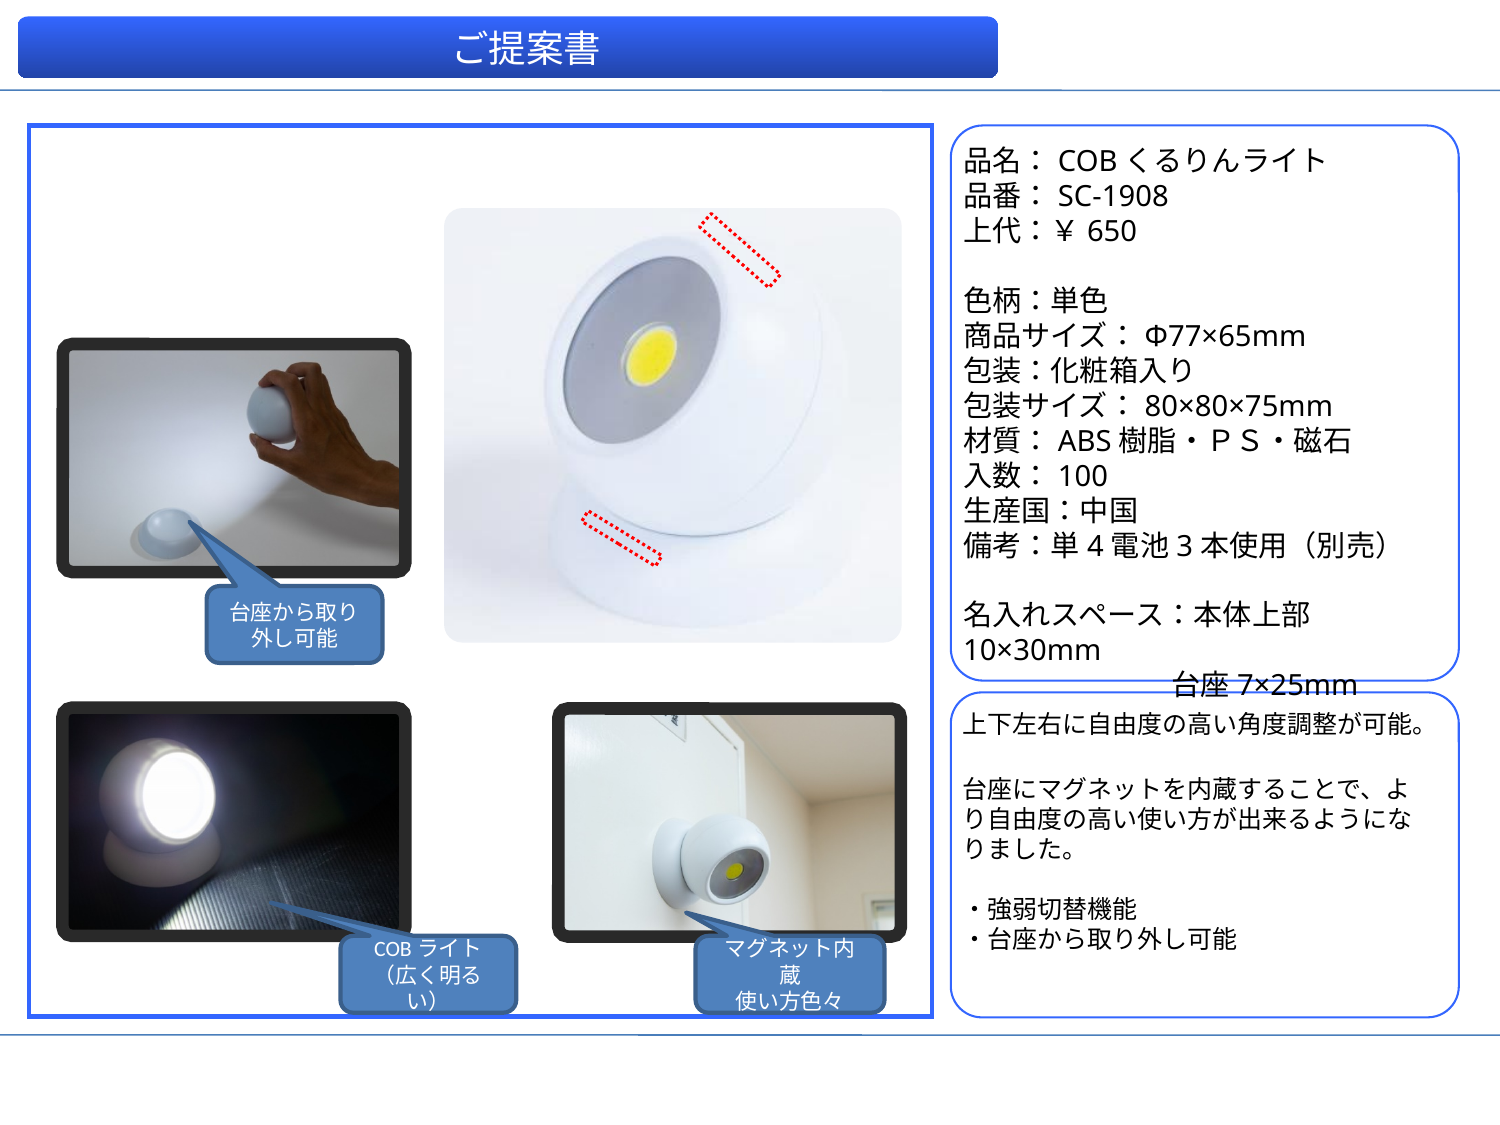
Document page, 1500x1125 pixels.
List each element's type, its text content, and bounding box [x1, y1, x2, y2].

picture [62, 343, 406, 573]
picture [443, 207, 902, 643]
text_box 上下左右に自由度の高い角度調整が可能。 台座にマグネットを内蔵することで、より自由度の高い使い方が出来るようになりました。 ・強弱切替機能 ・台座から取り外し可能 [950, 692, 1459, 1018]
picture [558, 708, 902, 937]
text_box 品名：COBくるりんライト 品番：SC-1908 上代：￥650 色柄：単色 商品サイズ：Φ77×65mm 包装：化粧箱入り 包装サイズ：80×80×75mm 材質：ABS樹脂・ＰＳ・磁石 入数：100 生産国：中国 備考：単4電池3本使用（別売） 名入れスペース：本体上部10×30mm 台座7×25mm [950, 125, 1459, 681]
text_box [29, 125, 932, 1017]
text_box マグネット内蔵 使い方色々 [693, 945, 887, 1015]
picture [62, 707, 406, 937]
text_box ご提案書 [17, 16, 998, 79]
text_box COBライト （広く明るい） [338, 932, 519, 1015]
text_box 台座から取り外し可能 [204, 581, 385, 666]
